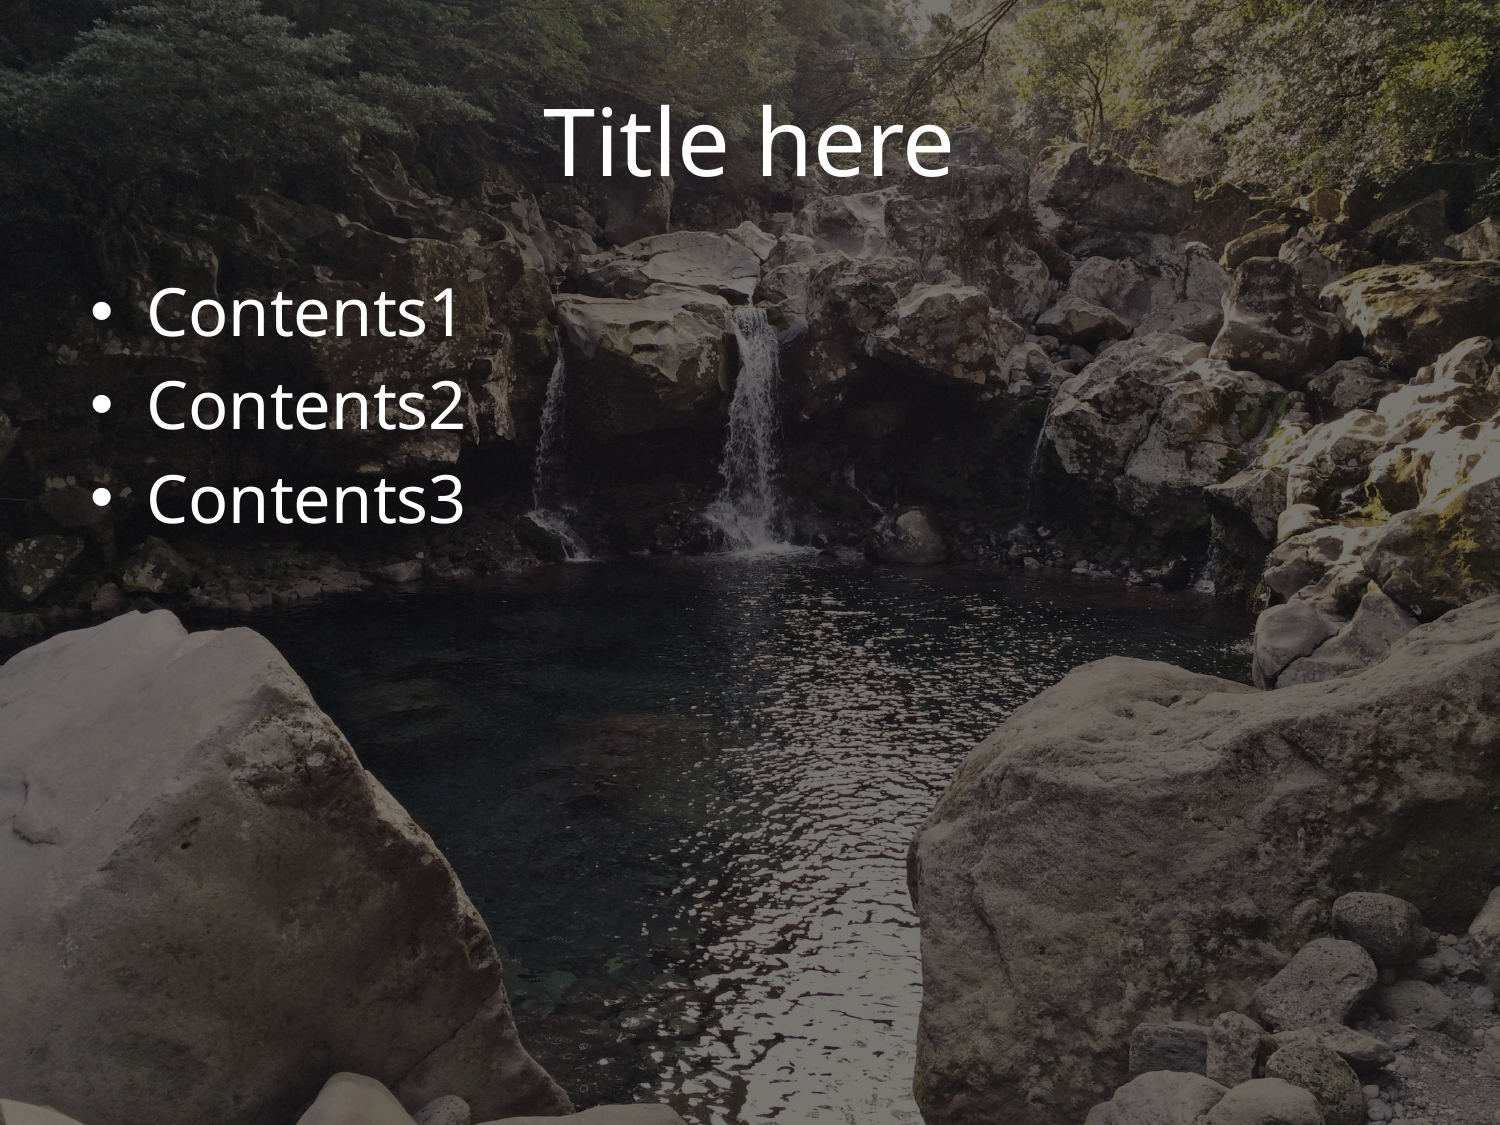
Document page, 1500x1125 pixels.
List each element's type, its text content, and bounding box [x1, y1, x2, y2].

list Contents1 Contents2 Contents3 [75, 262, 1425, 1005]
title Title here [75, 45, 1425, 233]
text_box [0, 0, 1500, 1125]
